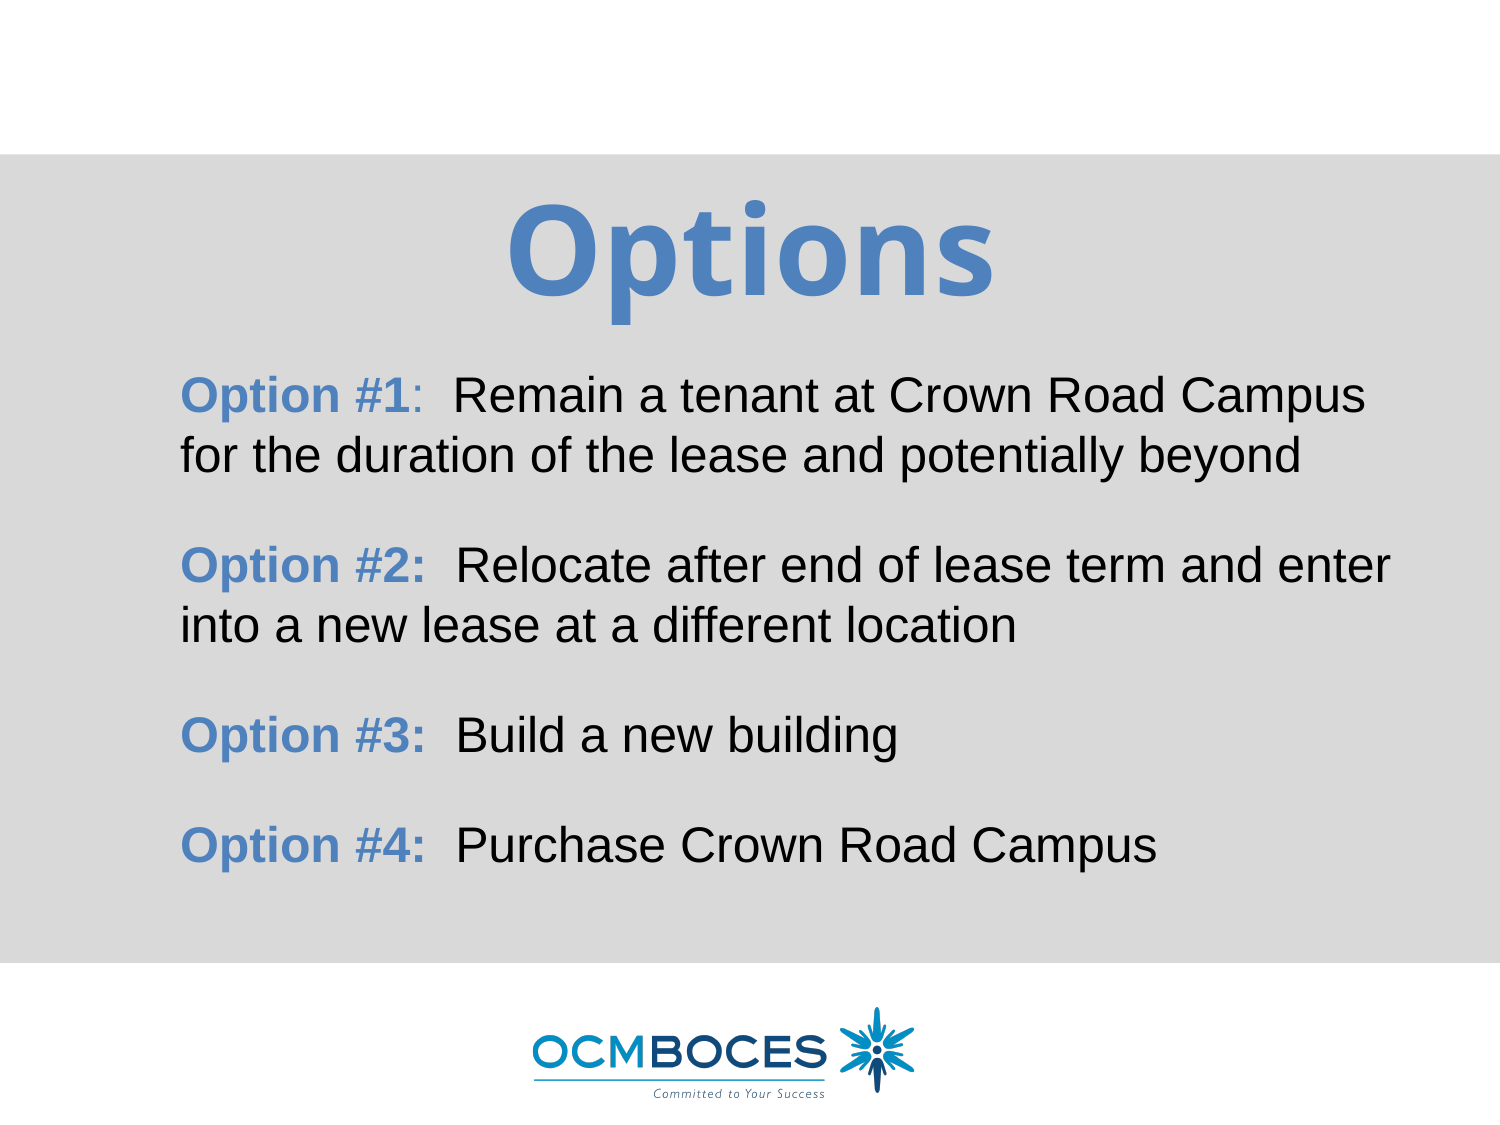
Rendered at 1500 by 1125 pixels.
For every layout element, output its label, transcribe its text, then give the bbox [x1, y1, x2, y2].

title Options [0, 170, 1500, 321]
picture [531, 1007, 915, 1098]
list Option #1: Remain a tenant at Crown Road Campus for the duration of the lease and potentially beyond Option #2: Relocate after end of lease term and enter into a new lease at a different location Option #3: Build a new building Option #4: Purchase Crown Road Campus [165, 354, 1419, 1053]
picture [879, 1007, 915, 1039]
